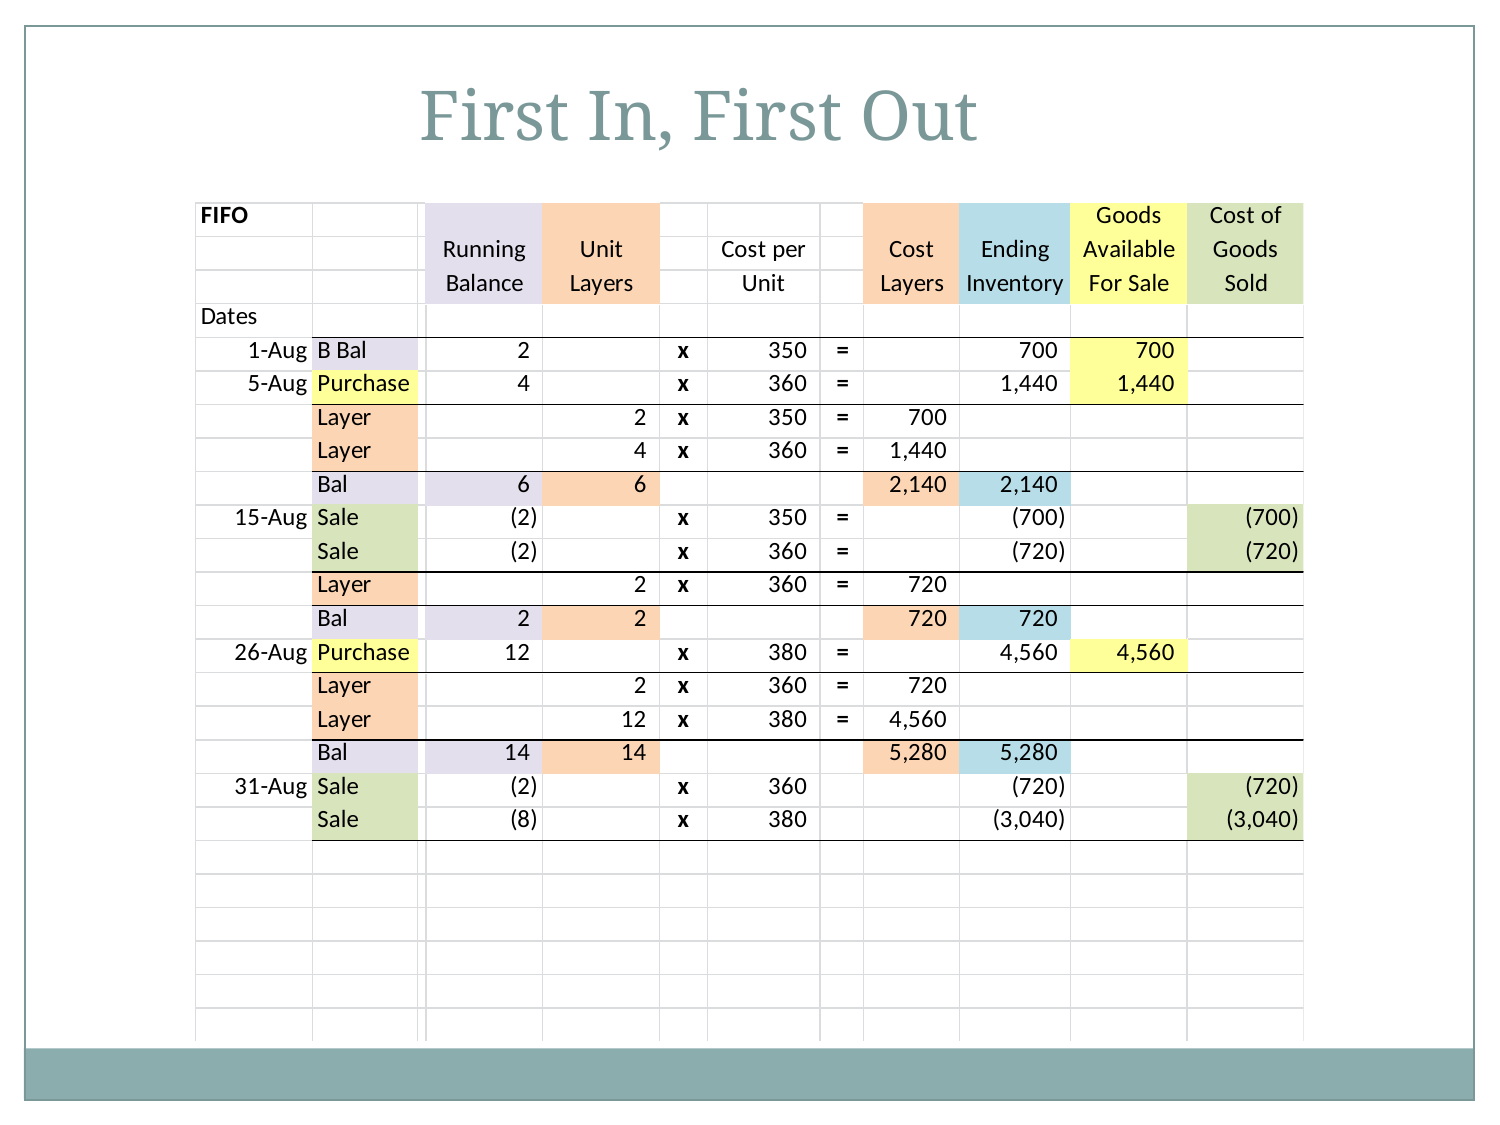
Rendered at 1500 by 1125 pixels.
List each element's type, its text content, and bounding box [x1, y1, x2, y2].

title First In, First Out [0, 37, 1400, 162]
picture [194, 202, 1305, 1043]
